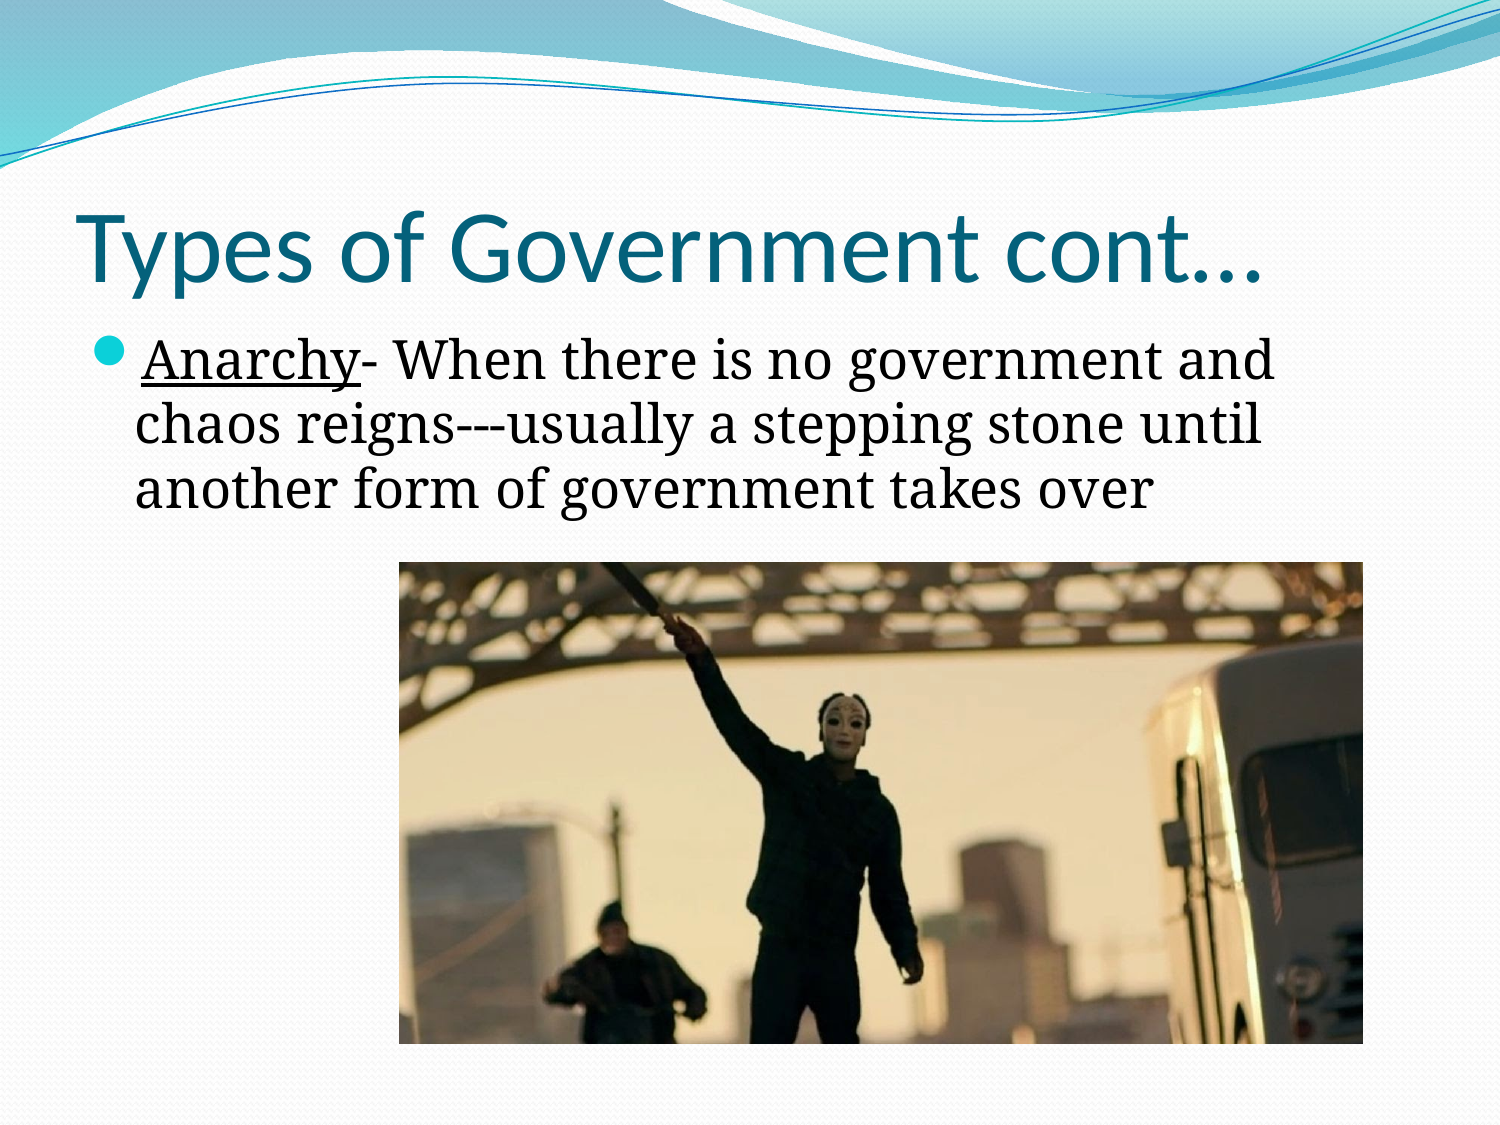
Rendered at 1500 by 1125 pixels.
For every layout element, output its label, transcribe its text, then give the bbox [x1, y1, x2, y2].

picture [399, 562, 1363, 1044]
list Anarchy- When there is no government and chaos reigns---usually a stepping stone until another form of government takes over [74, 317, 1426, 1038]
title Types of Government cont… [74, 115, 1426, 304]
